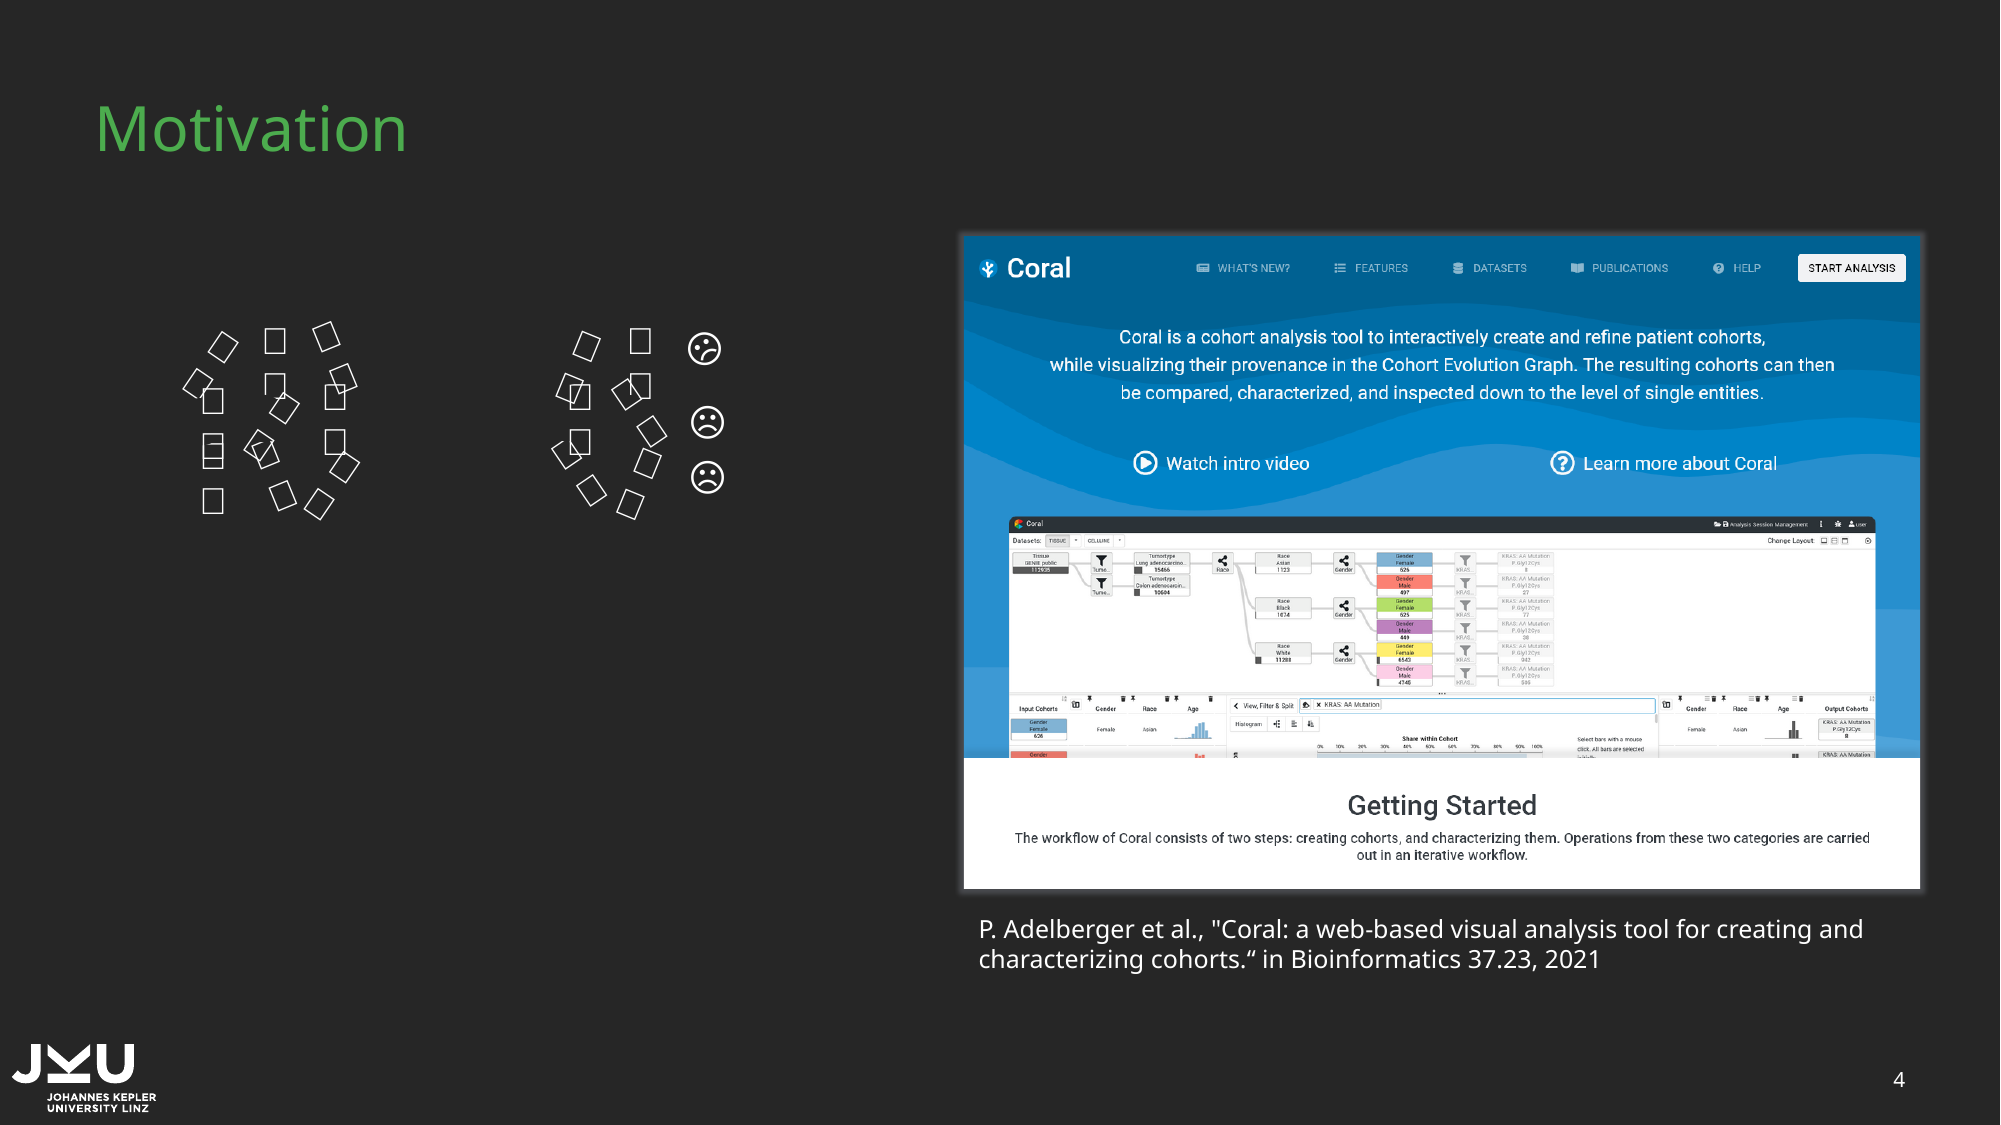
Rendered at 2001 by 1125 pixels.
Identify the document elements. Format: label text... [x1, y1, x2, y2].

slide_number 4 [1807, 1042, 1921, 1103]
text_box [963, 236, 1921, 982]
title Motivation [79, 94, 1905, 257]
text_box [544, 334, 714, 502]
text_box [177, 334, 347, 502]
